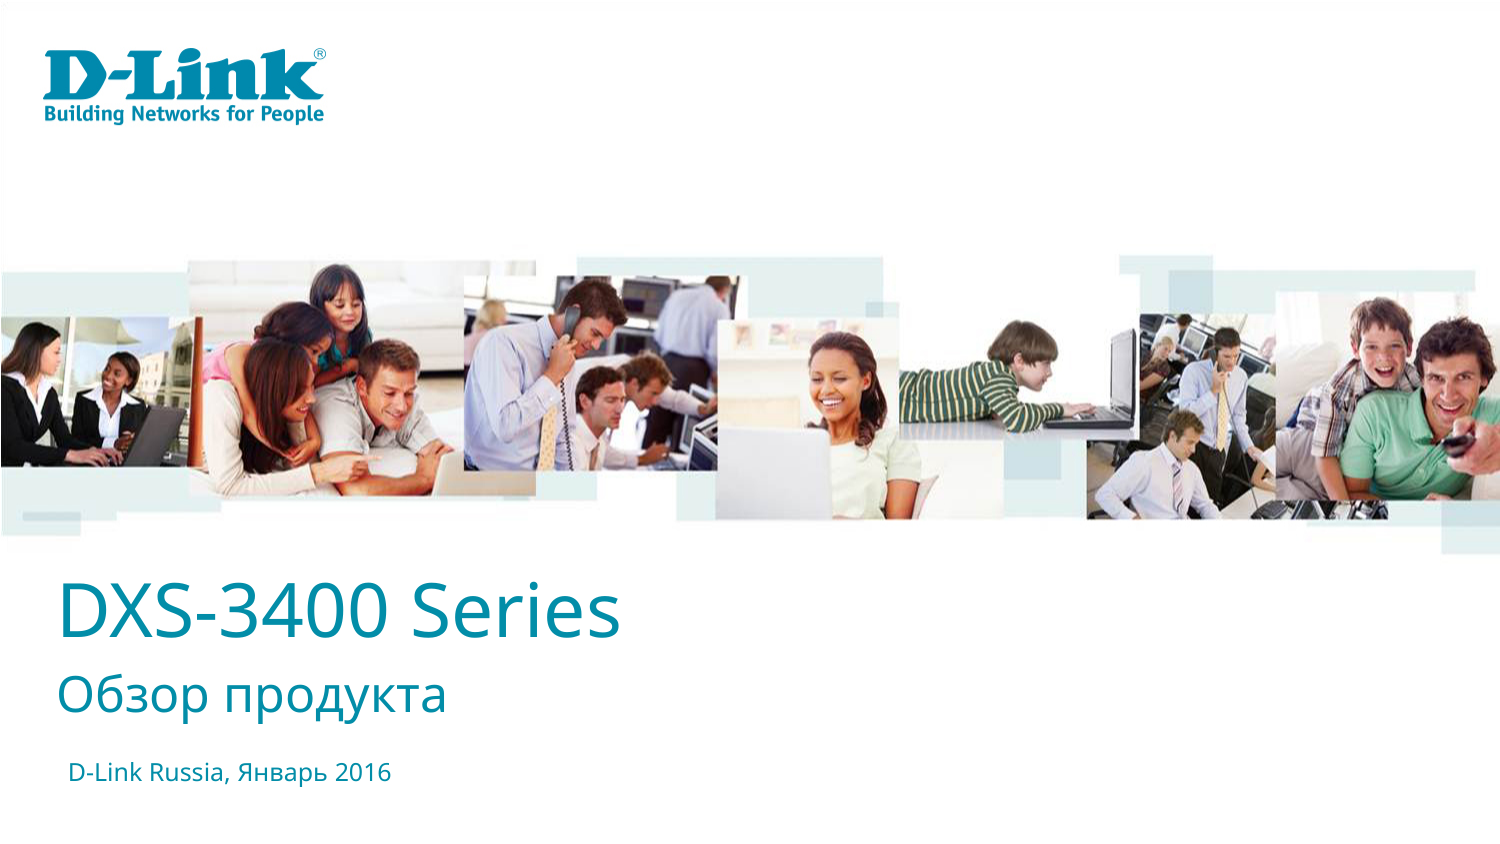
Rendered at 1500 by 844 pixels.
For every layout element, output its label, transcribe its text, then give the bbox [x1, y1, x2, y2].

list DXS-3400 Series Обзор продукта [41, 554, 1459, 732]
picture [0, 0, 1500, 844]
text_box D-Link Russia, Январь 2016 [53, 752, 467, 795]
